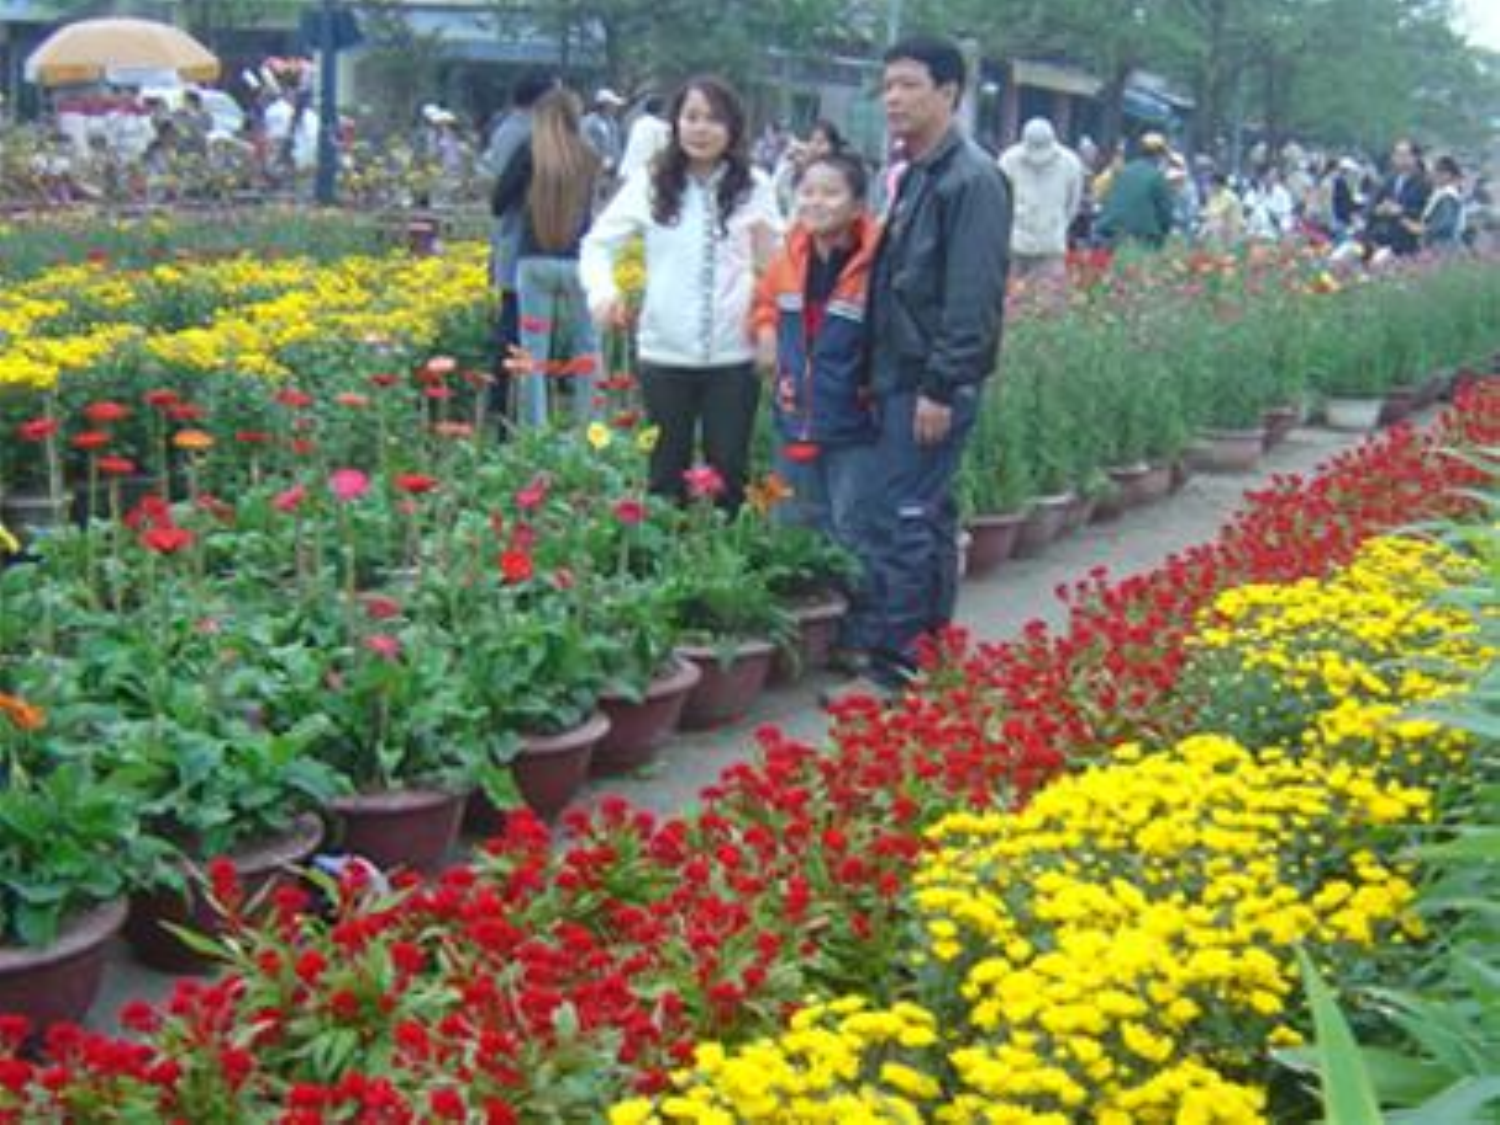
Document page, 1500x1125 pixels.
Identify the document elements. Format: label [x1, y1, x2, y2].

list [0, 0, 1500, 1125]
